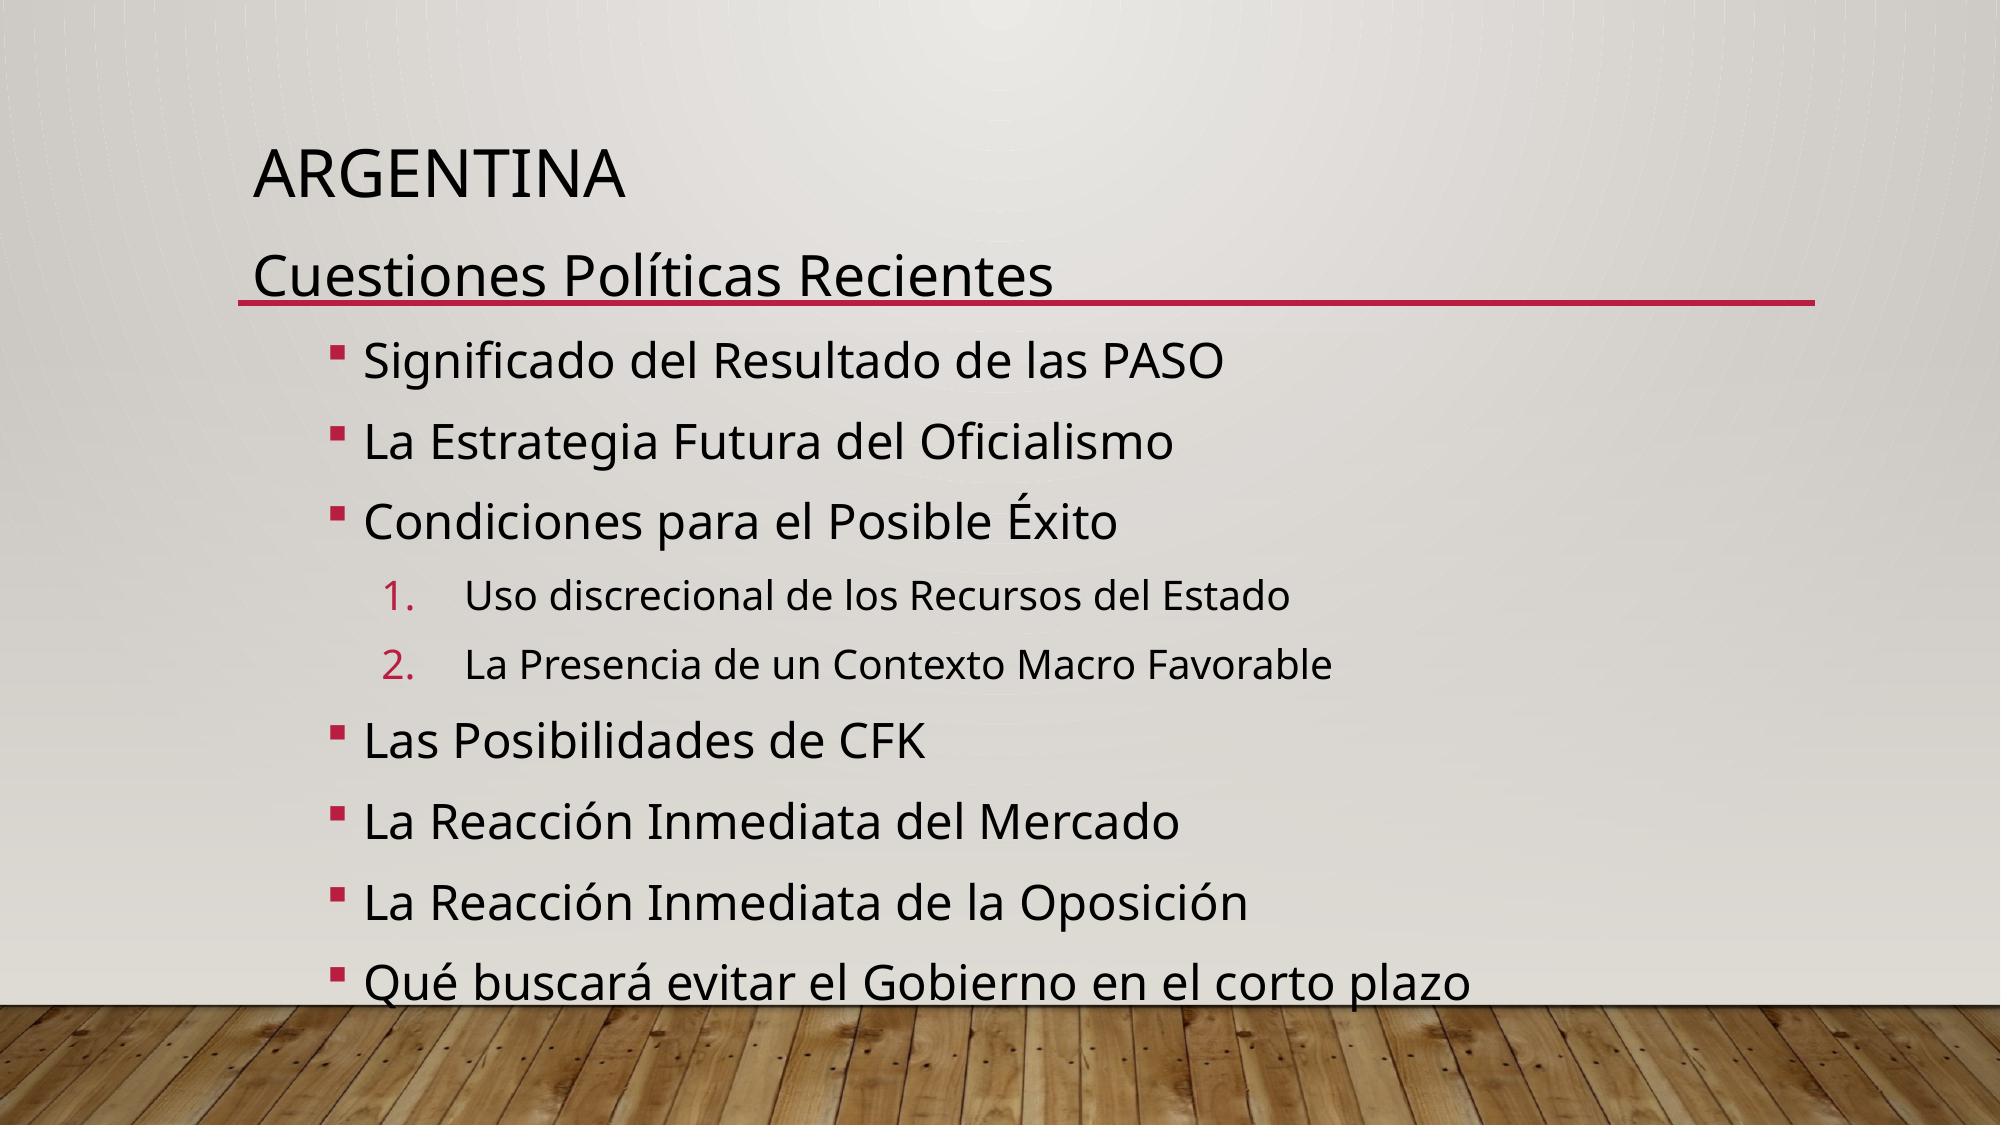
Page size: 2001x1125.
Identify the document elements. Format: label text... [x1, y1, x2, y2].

title ARGENTINA [238, 131, 1814, 305]
picture [0, 1005, 2000, 1125]
text_box Cuestiones Políticas Recientes Significado del Resultado de las PASO La Estrategia Futura del Oficialismo Condiciones para el Posible Éxito Uso discrecional de los Recursos del Estado La Presencia de un Contexto Macro Favorable Las Posibilidades de CFK La Reacción Inmediata del Mercado La Reacción Inmediata de la Oposición Qué buscará evitar el Gobierno en el corto plazo [238, 217, 1700, 1019]
